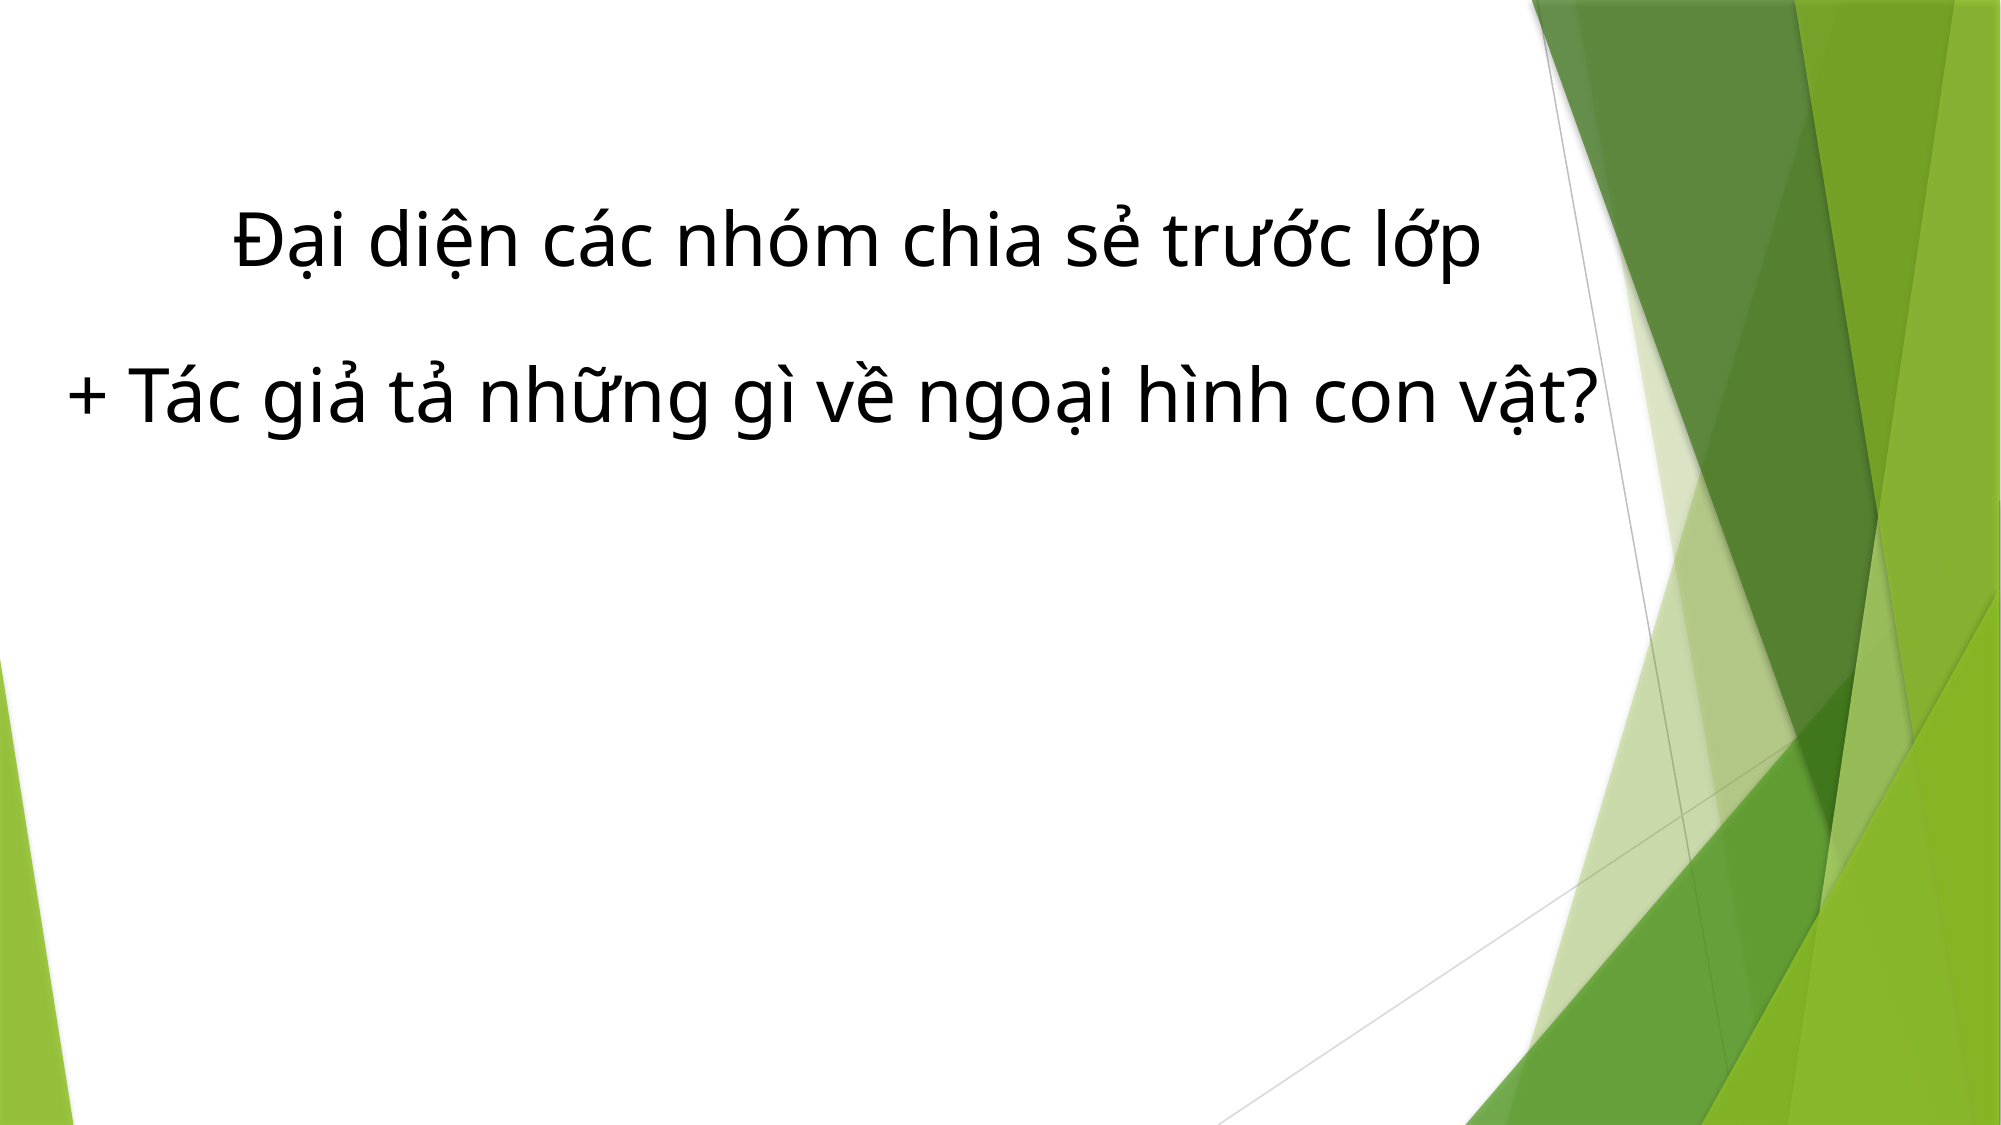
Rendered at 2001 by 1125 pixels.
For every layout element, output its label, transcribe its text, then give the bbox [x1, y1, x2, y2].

text_box + Tác giả tả những gì về ngoại hình con vật? [51, 295, 1615, 445]
text_box Đại diện các nhóm chia sẻ trước lớp [217, 184, 1501, 290]
